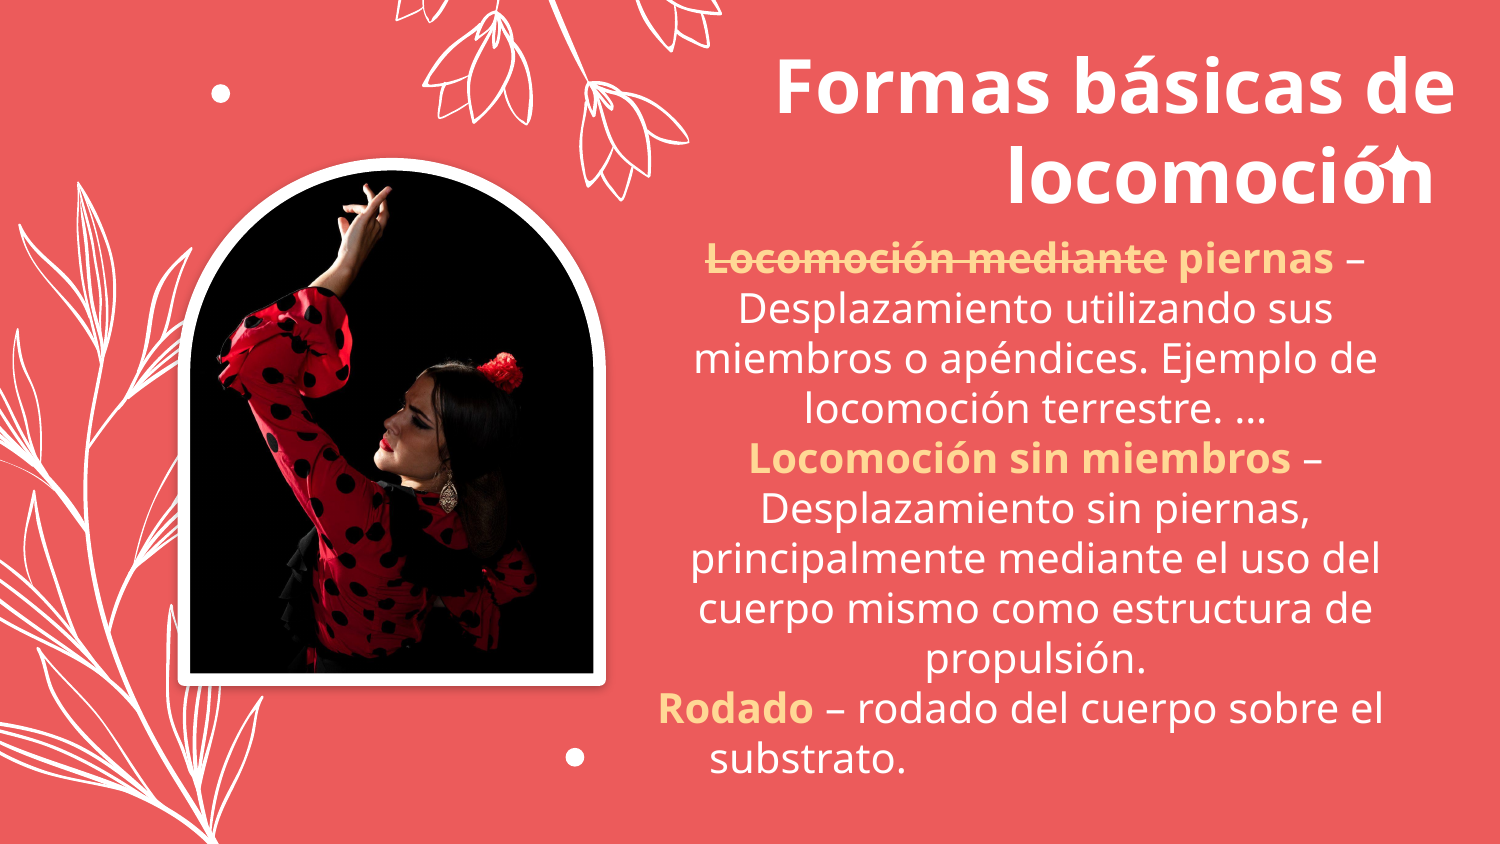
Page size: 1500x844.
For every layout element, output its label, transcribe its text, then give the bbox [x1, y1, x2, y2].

picture [183, 163, 600, 680]
title Formas básicas de locomoción [328, 24, 1472, 217]
subtitle Locomoción mediante piernas – Desplazamiento utilizando sus miembros o apéndices. Ejemplo de locomoción terrestre. … Locomoción sin miembros – Desplazamiento sin piernas, principalmente mediante el uso del cuerpo mismo como estructura de propulsión. Rodado – rodado del cuerpo sobre el substrato. [619, 216, 1453, 732]
